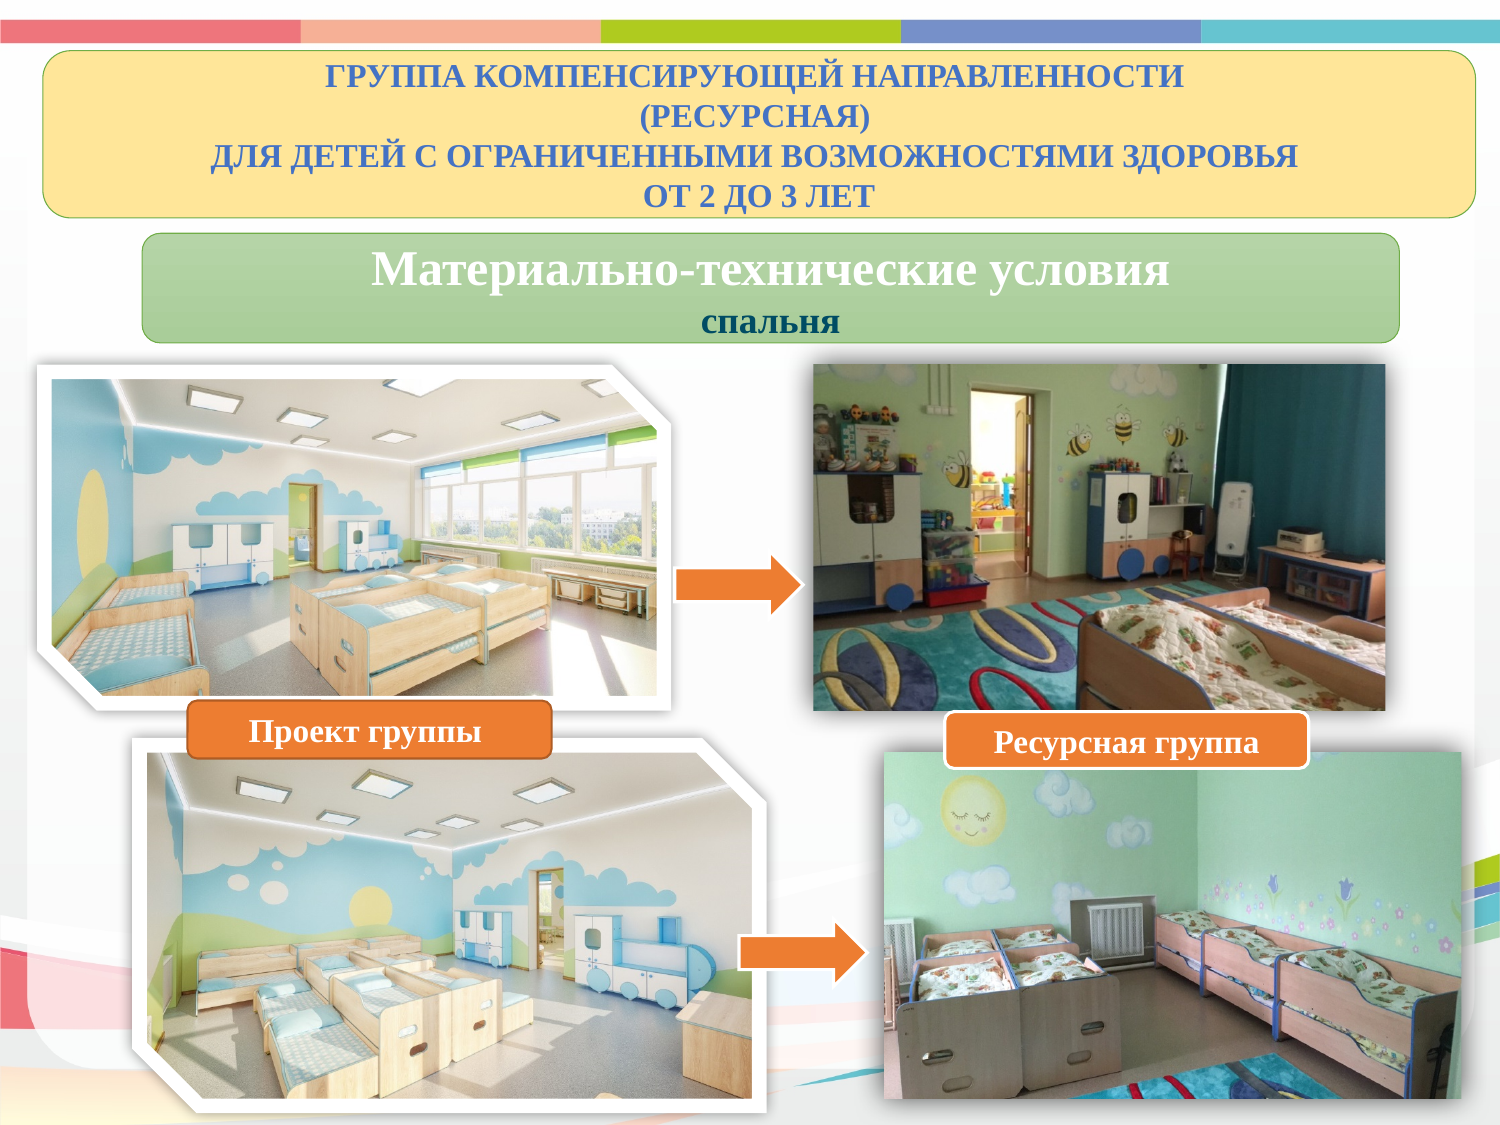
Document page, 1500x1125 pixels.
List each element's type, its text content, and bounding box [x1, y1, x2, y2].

picture [0, 0, 1500, 1125]
text_box Группа компенсирующей направленности (Ресурсная) для детей с ограниченными возможностями здоровья от 2 до 3 лет [42, 50, 1477, 219]
text_box Ресурсная группа [943, 711, 1311, 751]
text_box Материально-технические условия спальня [141, 232, 1400, 344]
text_box Проект группы [186, 704, 553, 745]
text_box [760, 915, 870, 991]
text_box [673, 547, 806, 623]
